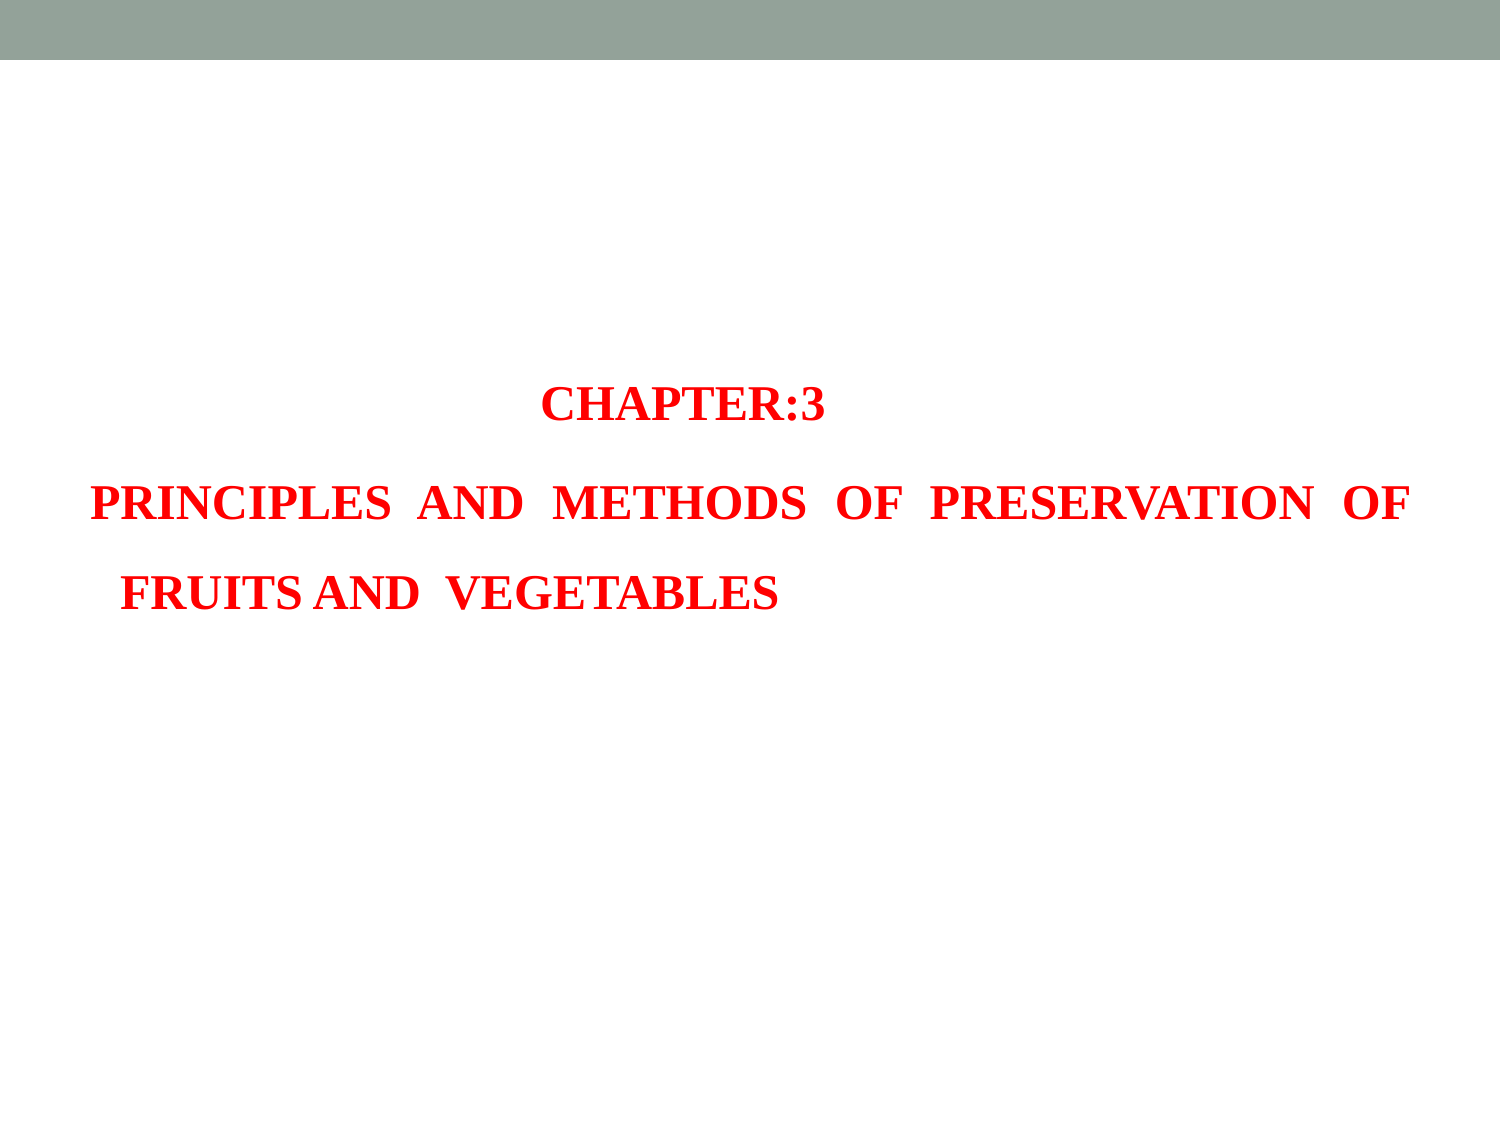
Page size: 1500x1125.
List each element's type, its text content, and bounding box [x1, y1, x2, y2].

list CHAPTER:3 PRINCIPLES AND METHODS OF PRESERVATION OF FRUITS AND VEGETABLES [75, 262, 1425, 950]
